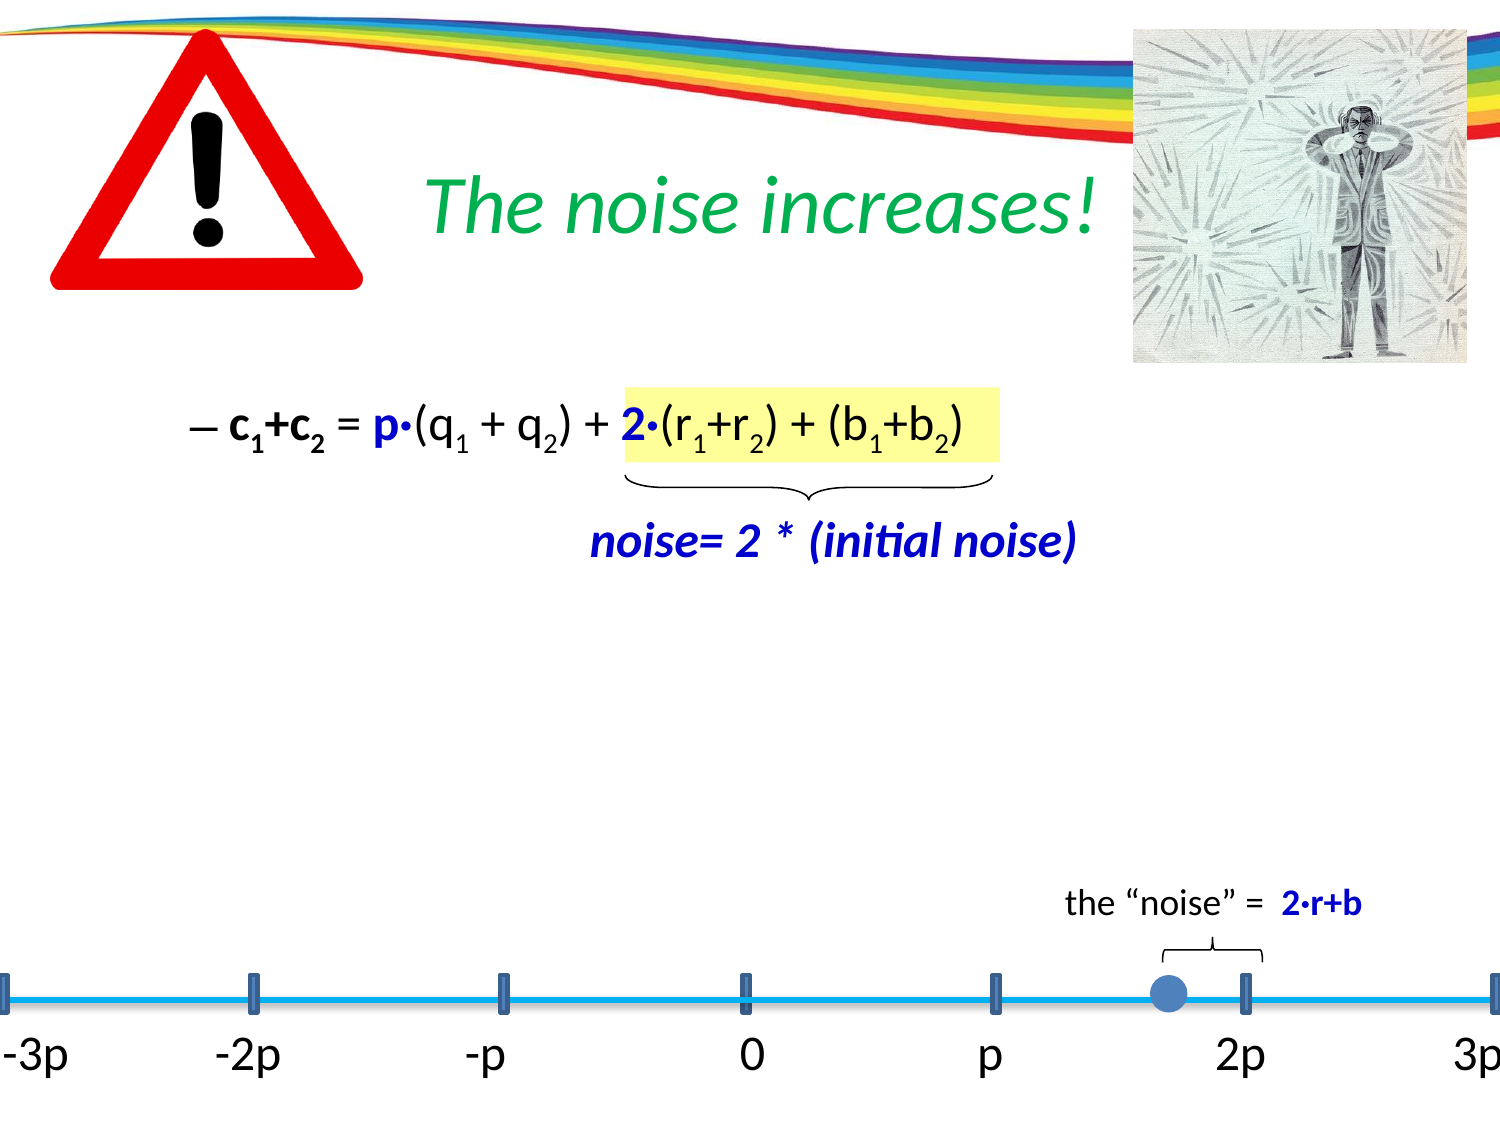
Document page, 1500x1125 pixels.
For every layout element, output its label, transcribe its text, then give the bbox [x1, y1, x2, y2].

text_box c1+c2 = p·(q1 + q2) + 2·(r1+r2) + (b1+b2) [174, 375, 1350, 475]
text_box [625, 474, 993, 500]
text_box the “noise” = 2·r+b [1050, 862, 1388, 938]
text_box The noise increases! [407, 149, 1127, 250]
picture [0, 0, 1500, 563]
text_box [1161, 938, 1264, 963]
text_box noise= 2 * (initial noise) [574, 499, 1107, 575]
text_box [0, 974, 1500, 1101]
